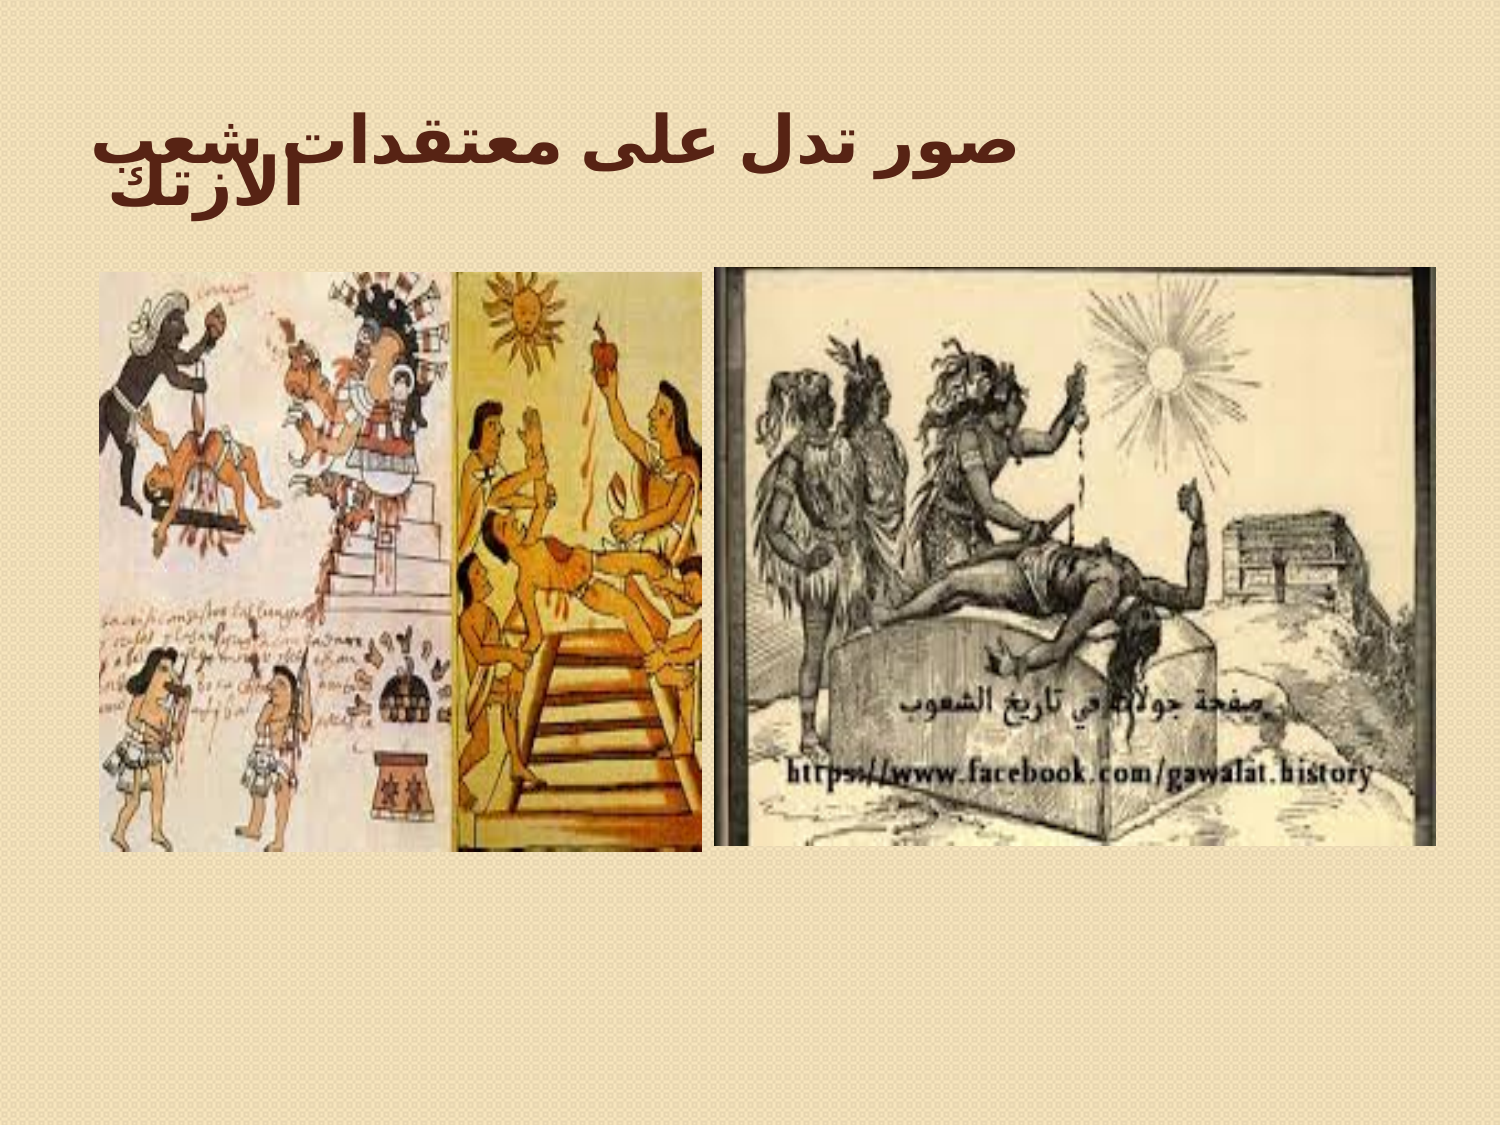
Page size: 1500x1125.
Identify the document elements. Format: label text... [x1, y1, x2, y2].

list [714, 266, 1436, 847]
title صور تدل على معتقدات شعب الازتك [75, 35, 1046, 227]
picture [99, 272, 702, 852]
